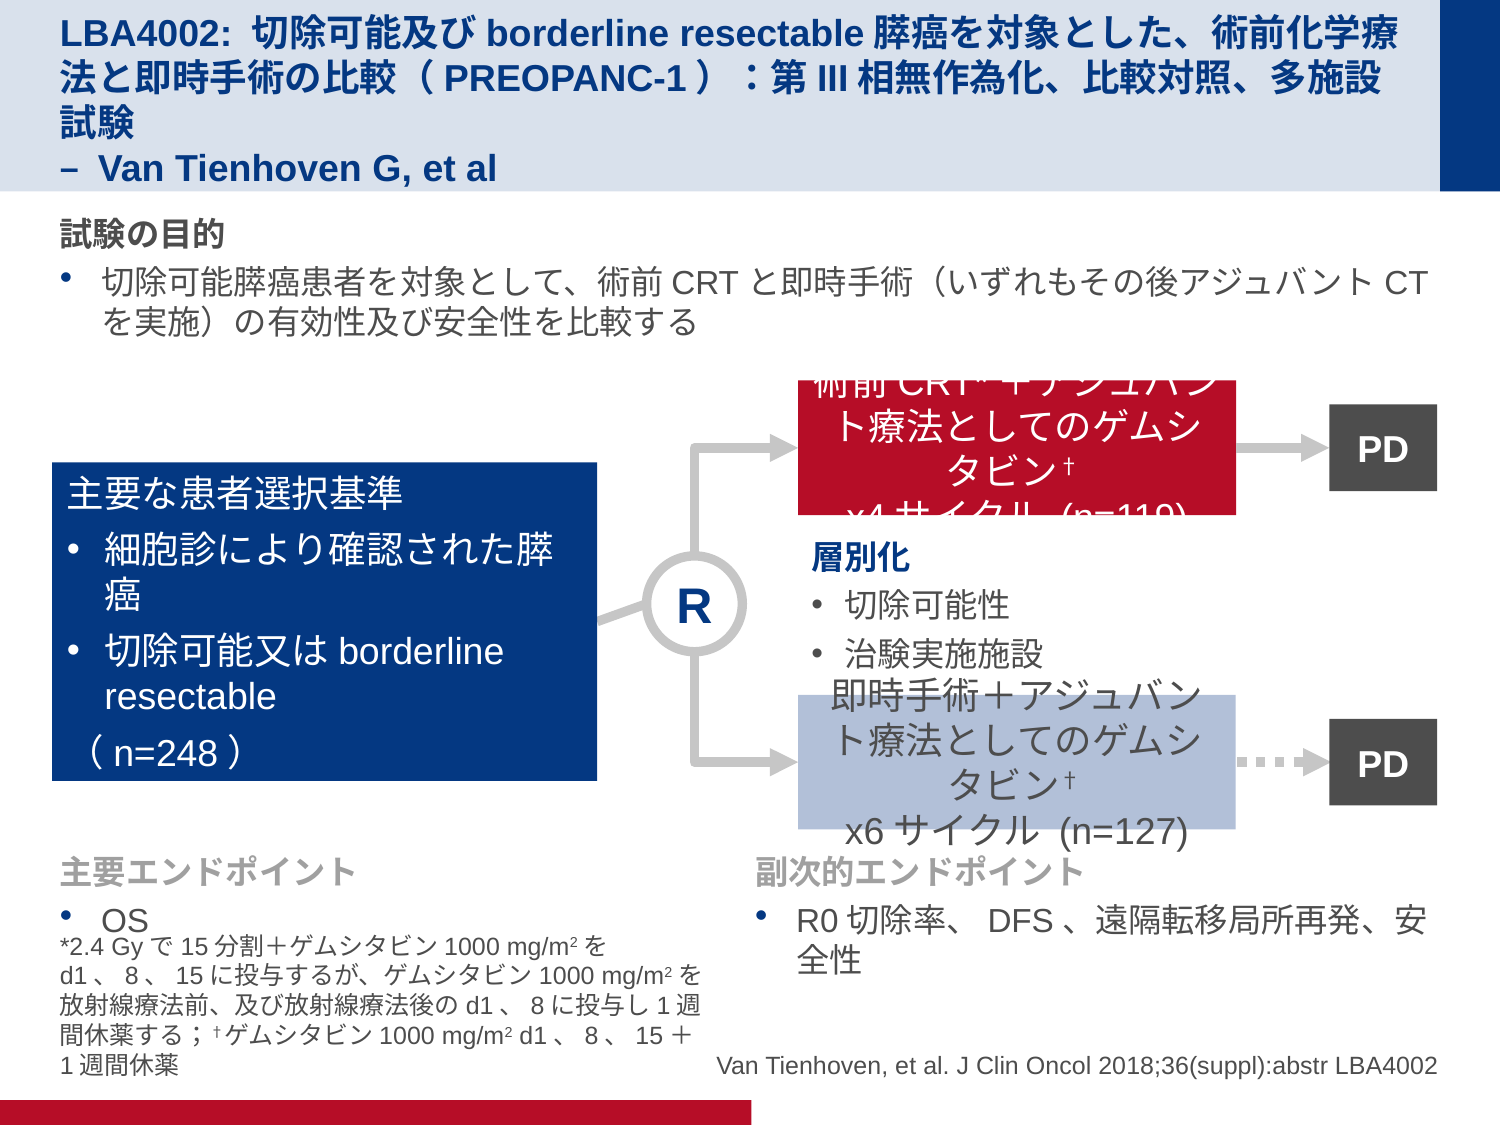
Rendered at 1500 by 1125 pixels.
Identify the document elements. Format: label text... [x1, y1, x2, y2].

text_box 即時手術＋アジュバント療法としてのゲムシタビン† x6サイクル (n=127) [798, 694, 1236, 830]
text_box 術前CRT*＋アジュバント療法としてのゲムシタビン† x4サイクル (n=119) [798, 380, 1237, 516]
text_box 副次的エンドポイント R0切除率、DFS、遠隔転移局所再発、安全性 [740, 843, 1463, 968]
text_box 層別化 切除可能性 治験実施施設 [796, 528, 1260, 676]
text_box 主要エンドポイント OS [59, 843, 738, 968]
list Van Tienhoven, et al. J Clin Oncol 2018;36(suppl):abstr LBA4002 [694, 999, 1441, 1080]
title LBA4002: 切除可能及びborderline resectable膵癌を対象とした、術前化学療法と即時手術の比較（PREOPANC-1）：第III相無作為化、比較対照、多施設試験 – Van Tienhoven G, et al [59, 29, 1412, 162]
list 試験の目的 切除可能膵癌患者を対象として、術前CRTと即時手術（いずれもその後アジュバントCTを実施）の有効性及び安全性を比較する [59, 205, 1441, 985]
text_box R [646, 556, 743, 652]
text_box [691, 449, 801, 554]
text_box 主要な患者選択基準 細胞診により確認された膵癌 切除可能又はborderline resectable （n=248） [52, 462, 598, 781]
list *2.4 Gyで15分割＋ゲムシタビン1000 mg/m2をd1、8、15に投与するが、ゲムシタビン1000 mg/m2を放射線療法前、及び放射線療法後のd1、8に投与し1週間休薬する；†ゲムシタビン1000 mg/m2 d1、8、15＋1週間休薬 [59, 999, 694, 1080]
text_box PD [1329, 404, 1438, 492]
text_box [690, 654, 802, 760]
text_box PD [1329, 718, 1438, 806]
